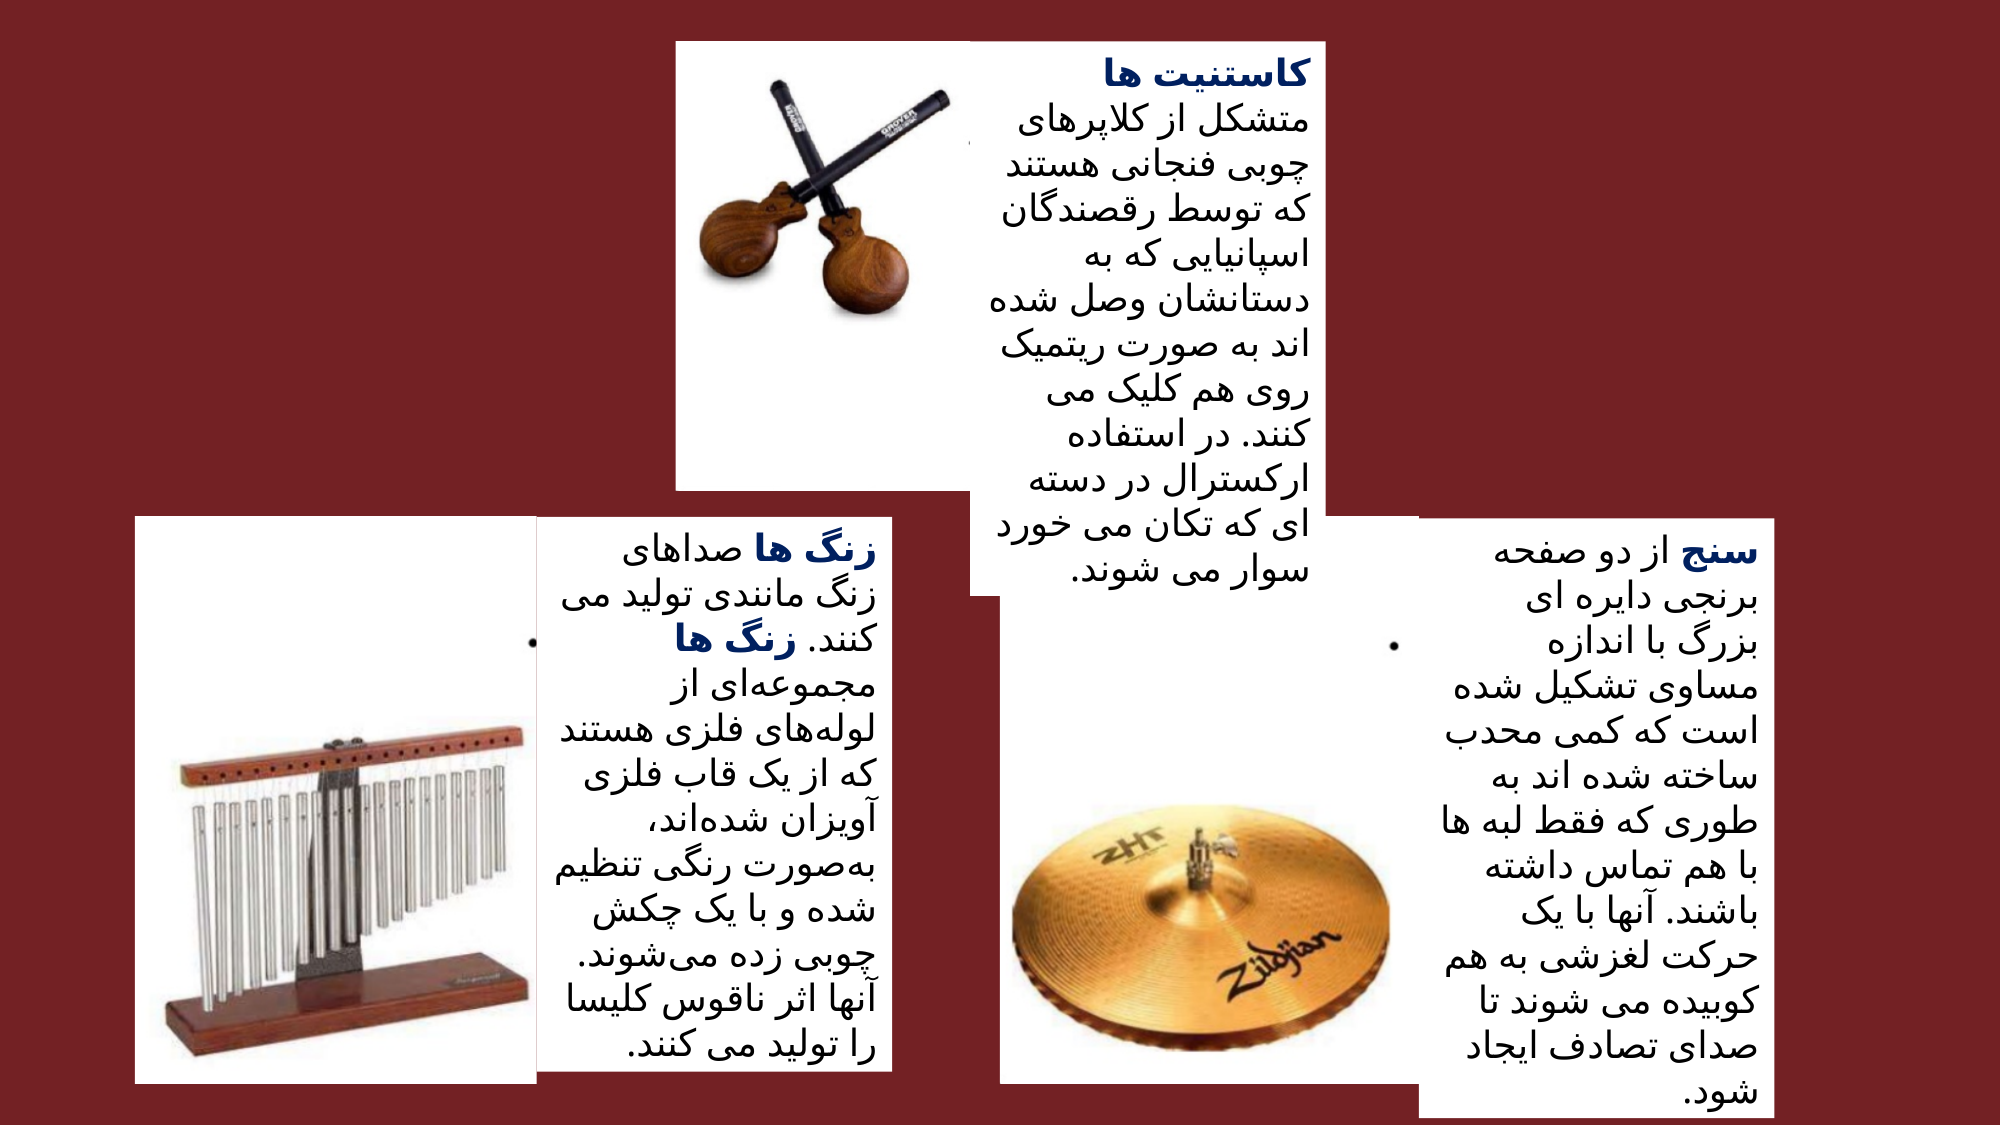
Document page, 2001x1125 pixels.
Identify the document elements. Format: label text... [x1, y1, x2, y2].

picture [134, 516, 537, 1084]
text_box کاستنیت ها متشکل از کلاپرهای چوبی فنجانی هستند که توسط رقصندگان اسپانیایی که به دستانشان وصل شده اند به صورت ریتمیک روی هم کلیک می کنند. در استفاده ارکسترال در دسته ای که تکان می خورد سوار می شوند. [970, 41, 1326, 596]
text_box سنج از دو صفحه برنجی دایره ای بزرگ با اندازه مساوی تشکیل شده است که کمی محدب ساخته شده اند به طوری که فقط لبه ها با هم تماس داشته باشند. آنها با یک حرکت لغزشی به هم کوبیده می شوند تا صدای تصادف ایجاد شود. [1418, 518, 1775, 1119]
text_box زنگ ها صداهای زنگ مانندی تولید می کنند. زنگ ها مجموعه‌ای از لوله‌های فلزی هستند که از یک قاب فلزی آویزان شده‌اند، به‌صورت رنگی تنظیم شده و با یک چکش چوبی زده می‌شوند. آنها اثر ناقوس کلیسا را تولید می کنند. [537, 516, 893, 1072]
picture [999, 516, 1420, 1084]
picture [675, 41, 971, 491]
